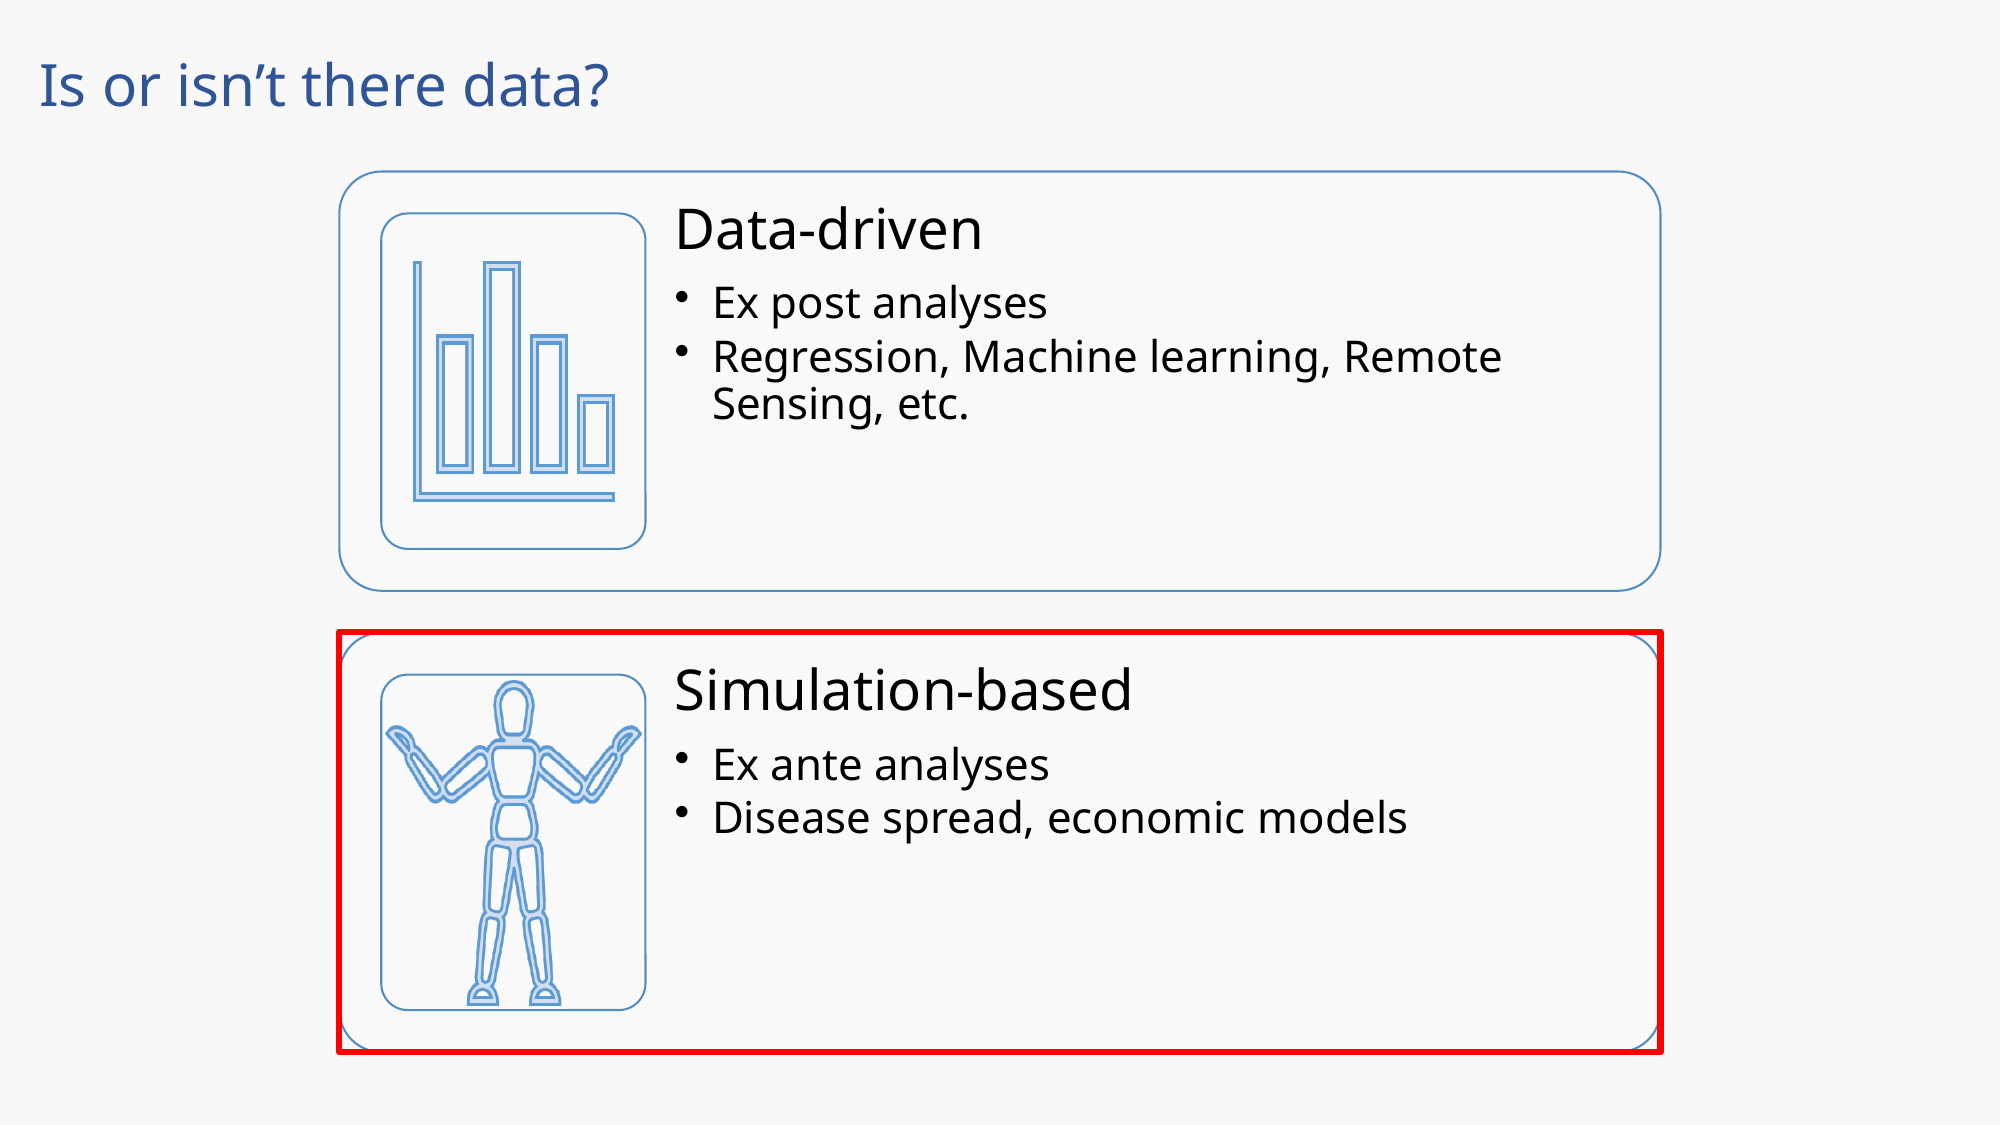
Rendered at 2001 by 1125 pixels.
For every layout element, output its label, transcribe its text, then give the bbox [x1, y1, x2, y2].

text_box Is or isn’t there data? [24, 40, 625, 126]
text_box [339, 171, 1661, 1053]
